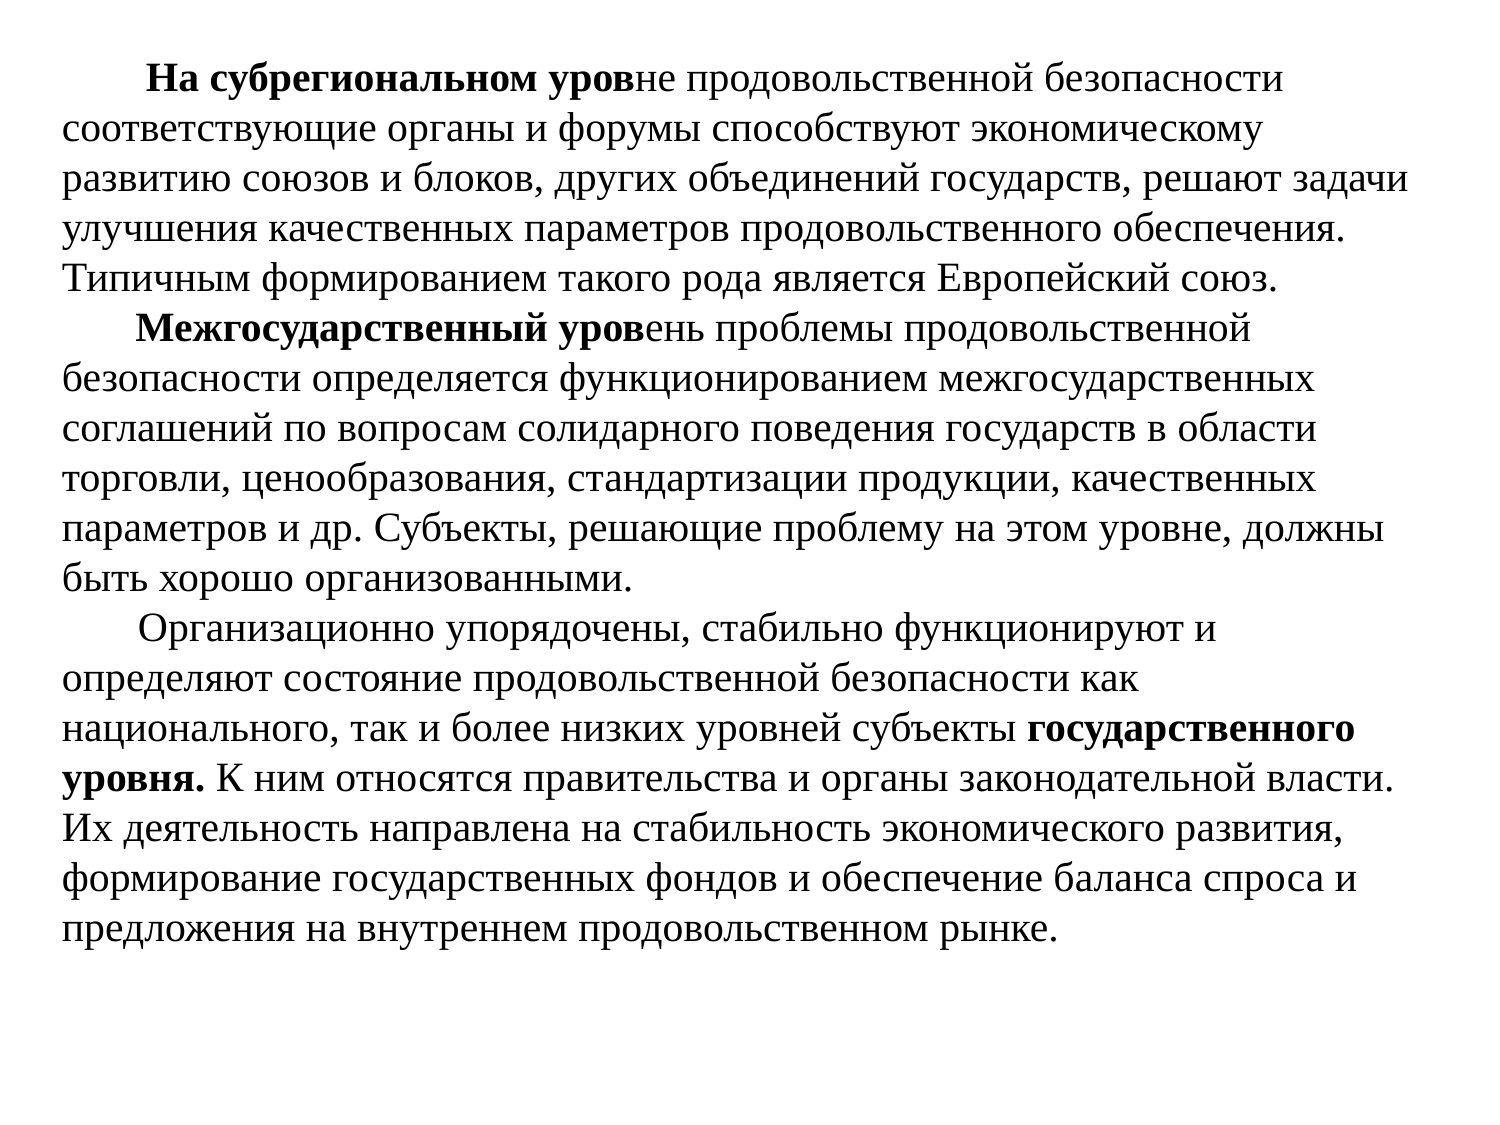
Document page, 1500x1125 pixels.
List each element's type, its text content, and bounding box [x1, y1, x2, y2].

text_box На субрегиональном уровне продовольственной безопасности соответствующие органы и форумы способствуют экономическому развитию союзов и блоков, других объединений государств, решают задачи улучшения качественных параметров продовольственного обеспечения. Типичным формированием такого рода является Европейский союз. Межгосударственный уровень проблемы продовольствен­ной безопасности определяется функционированием межгосу­дарственных соглашений по вопросам солидарного поведения государств в области торговли, ценообразования, стандартиза­ции продукции, качественных параметров и др. Субъекты, решающие проблему на этом уровне, должны быть хорошо организованными. Организационно упорядочены, стабильно функционируют и определяют состояние продовольственной безопасности как национального, так и более низких уровней субъекты государственного уровня. К ним относятся правительства и органы законодательной власти. Их деятельность направлена на стабильность экономического развития, формирование государственных фондов и обеспечение баланса спроса и предложения на внутреннем продовольственном рынке. [46, 41, 1430, 1058]
